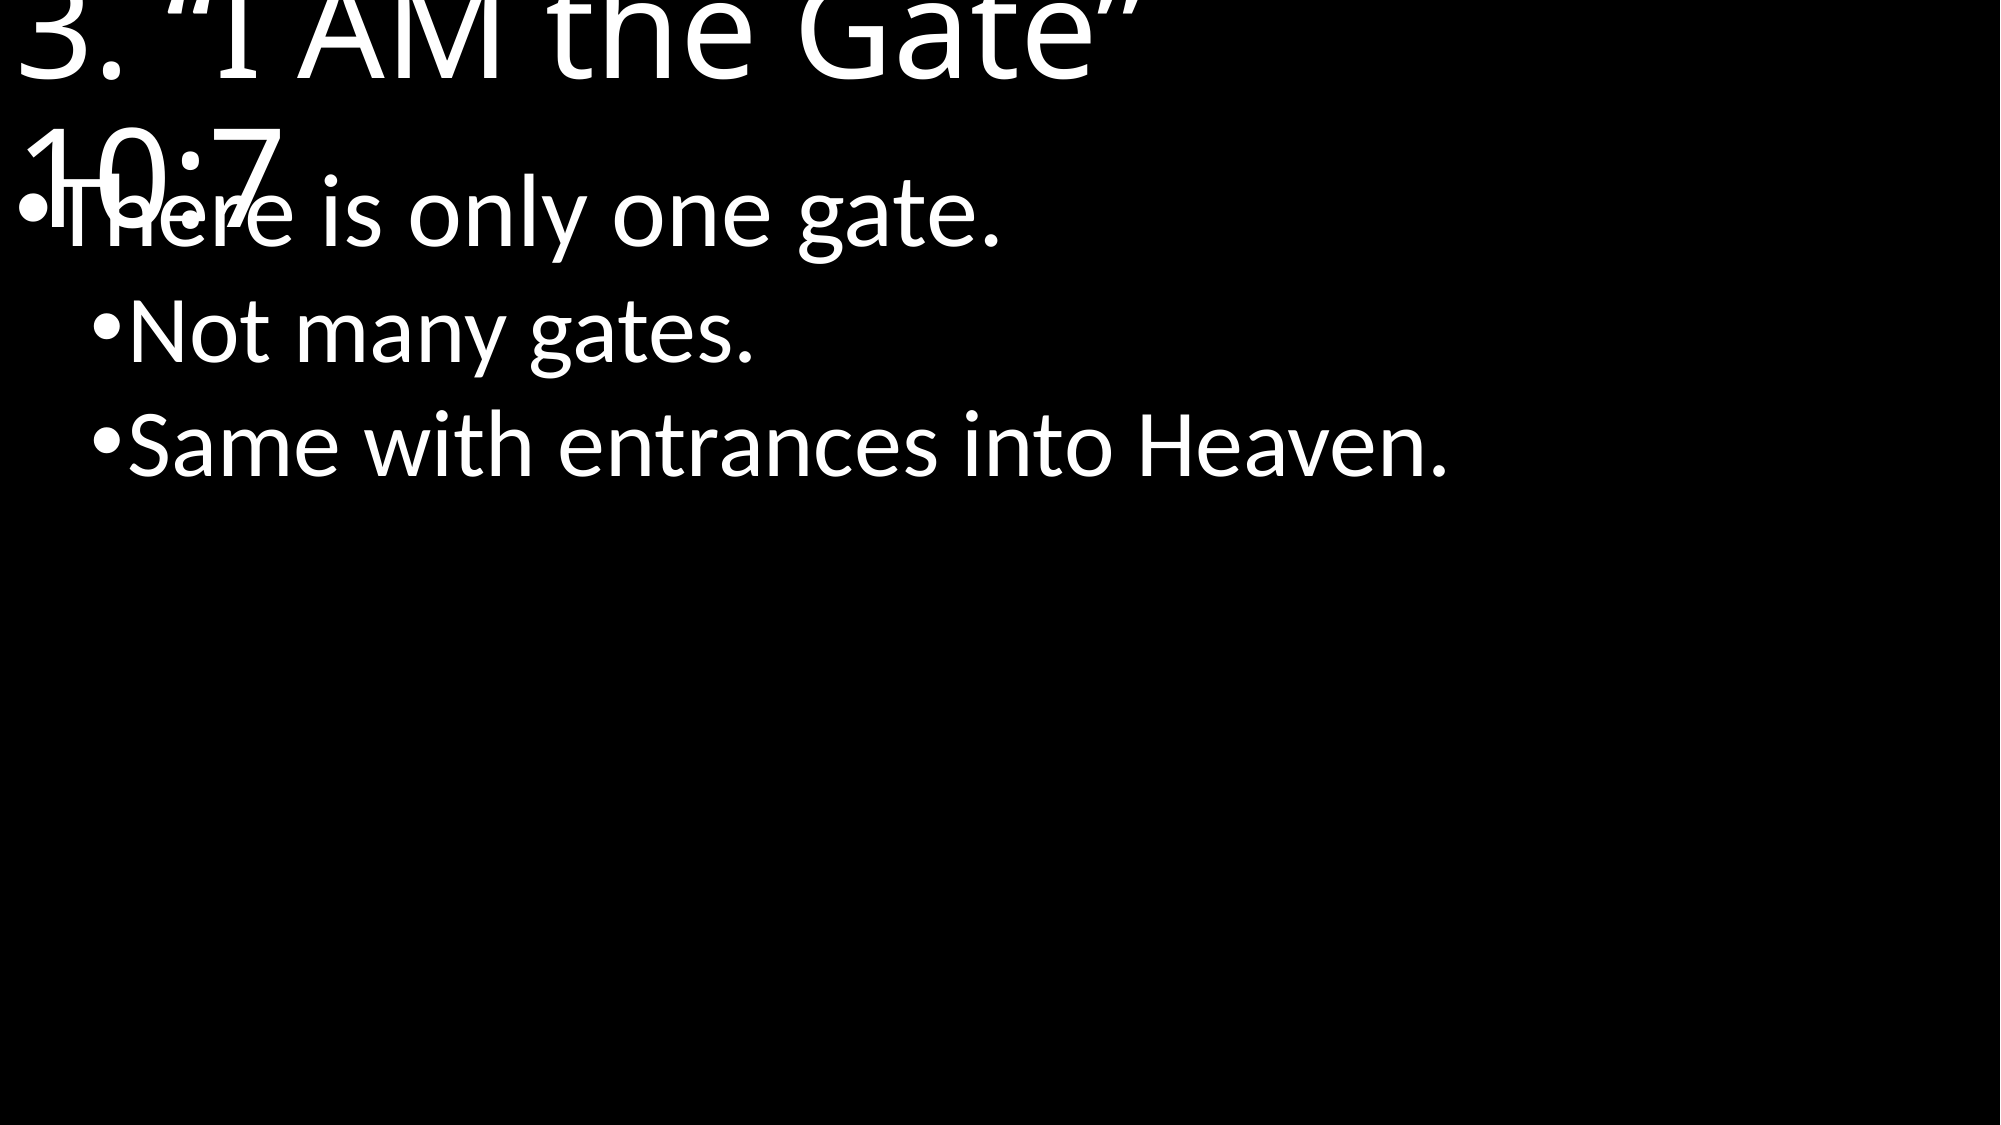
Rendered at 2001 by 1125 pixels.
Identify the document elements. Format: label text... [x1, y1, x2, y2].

title 3. “I AM the Gate” 10:7 [0, 0, 2000, 149]
list There is only one gate. Not many gates. Same with entrances into Heaven. [0, 149, 2000, 1125]
